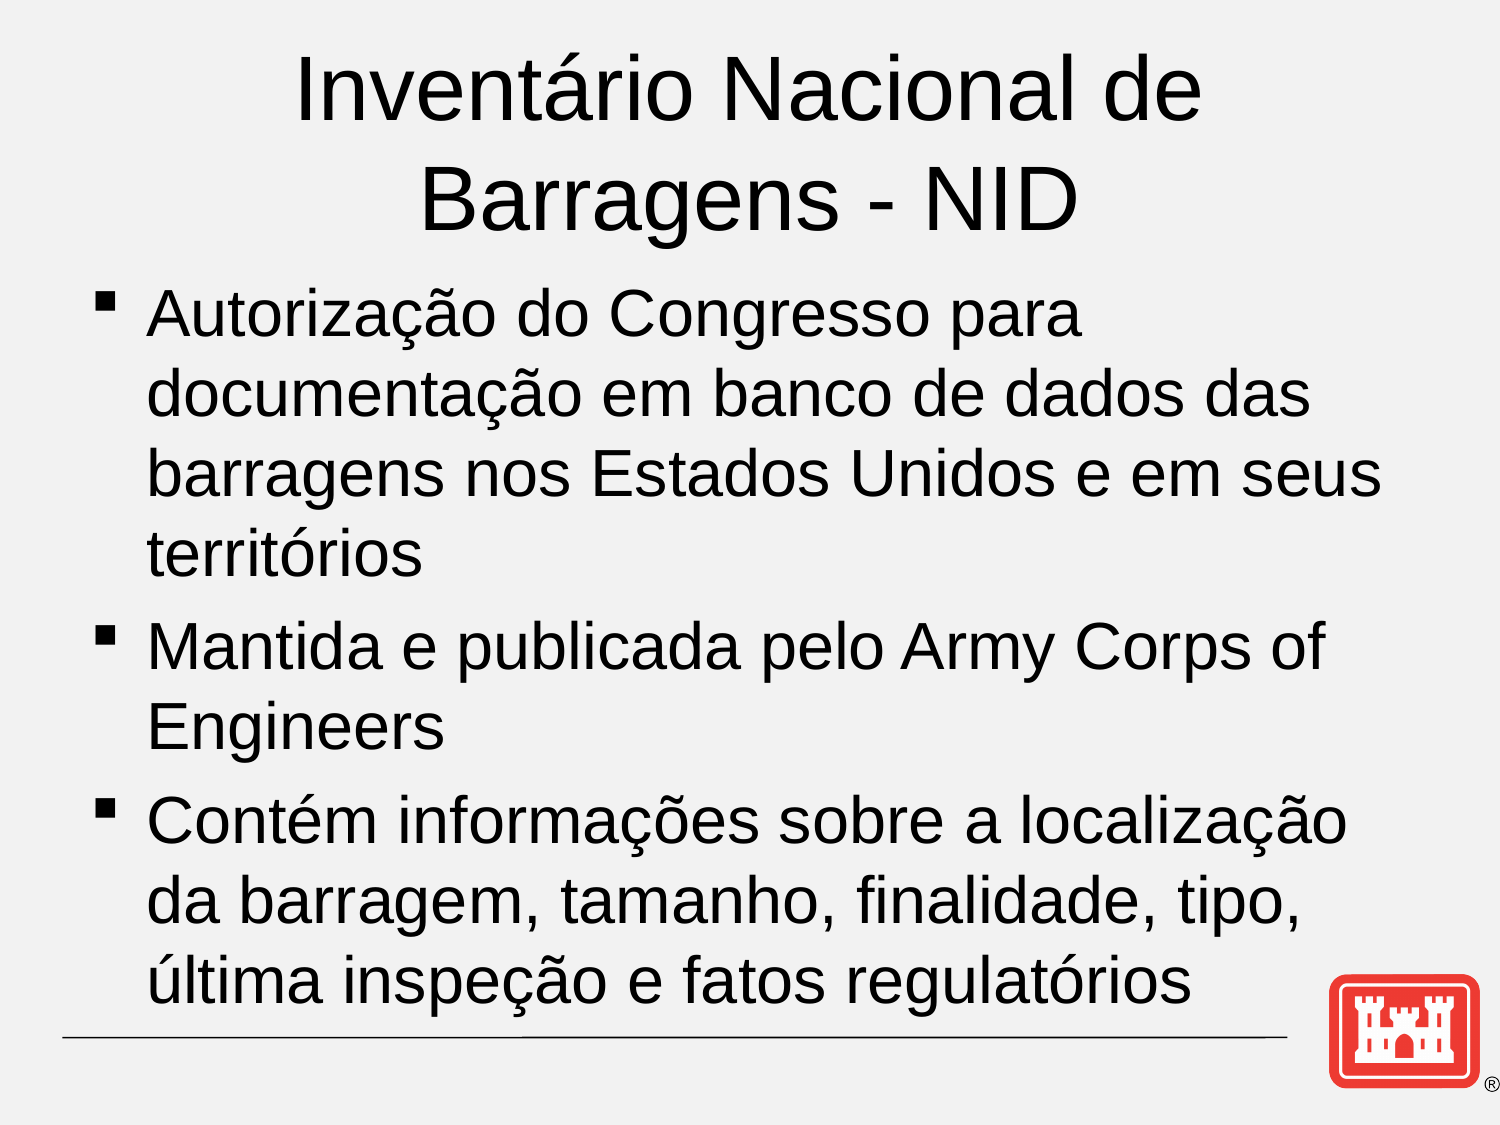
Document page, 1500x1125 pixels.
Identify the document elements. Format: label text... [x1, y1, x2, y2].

picture [1329, 974, 1500, 1092]
title Inventário Nacional de Barragens - NID [74, 44, 1426, 233]
list Autorização do Congresso para documentação em banco de dados das barragens nos Estados Unidos e em seus territórios Mantida e publicada pelo Army Corps of Engineers Contém informações sobre a localização da barragem, tamanho, finalidade, tipo, última inspeção e fatos regulatórios [74, 262, 1426, 901]
